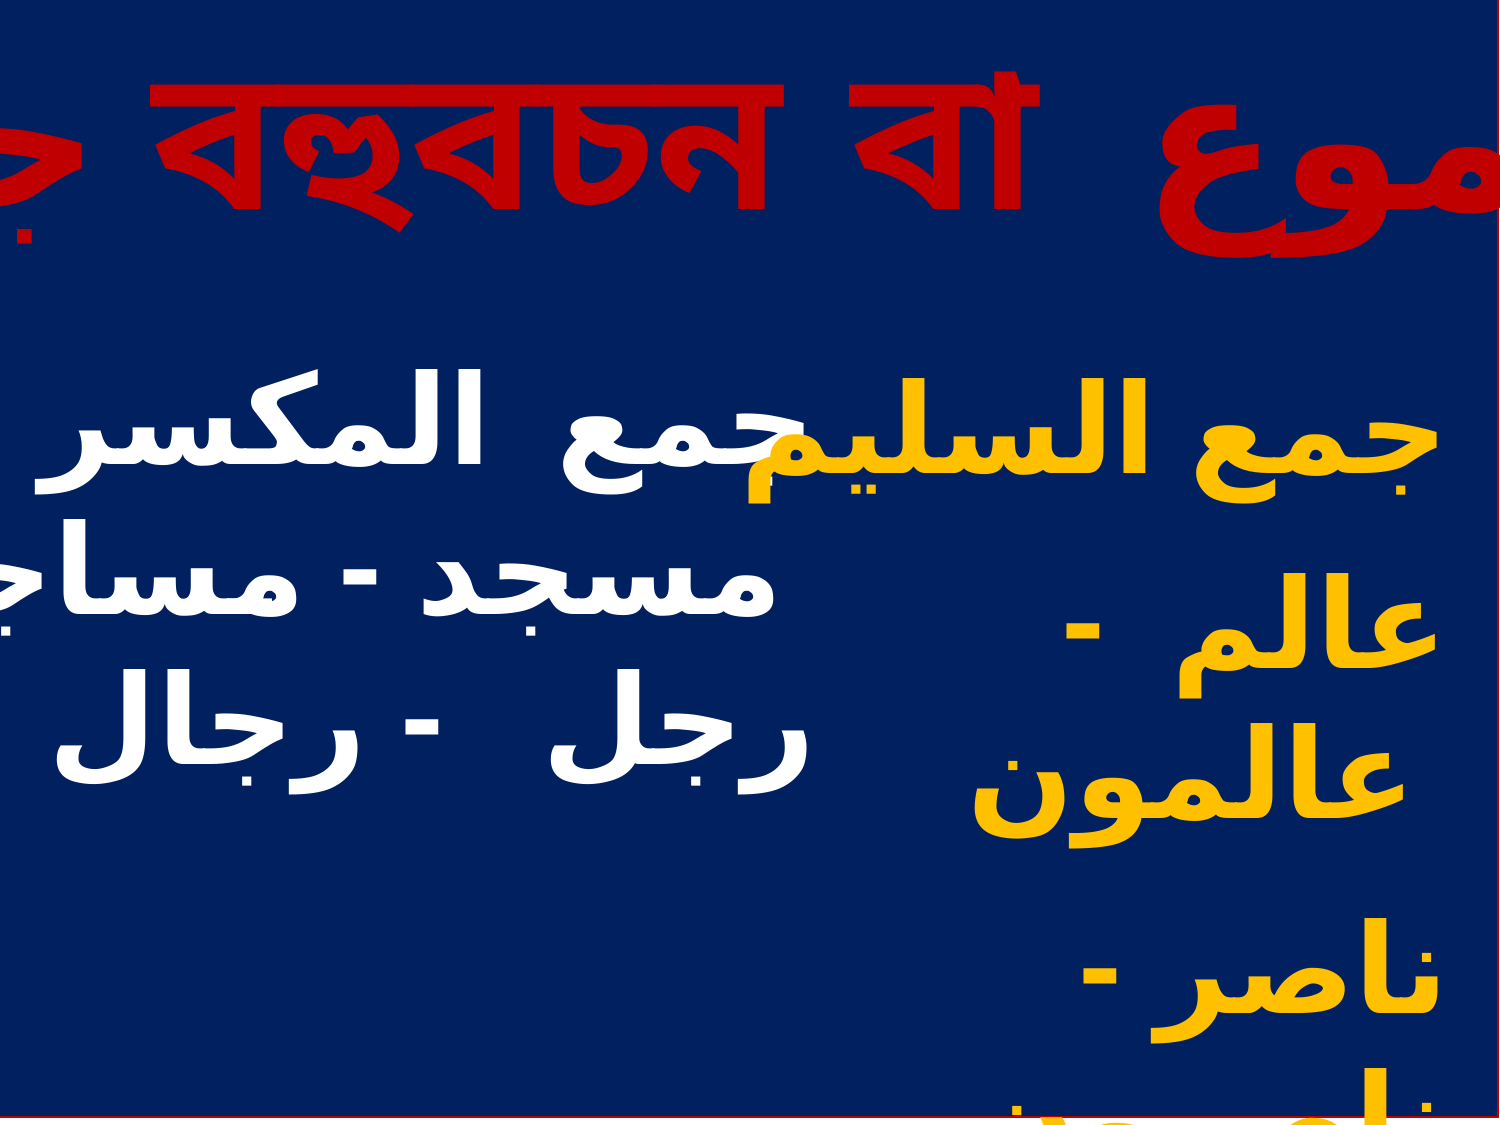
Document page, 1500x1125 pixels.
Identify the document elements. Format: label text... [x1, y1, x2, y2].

text_box جمع বহুবচন বা مجموع [0, 2, 1500, 257]
text_box جمع السليم عالم -عالمون ناصر -ناصرون [630, 341, 1464, 1125]
text_box [0, 257, 1499, 1118]
text_box جمع المكسر مسجد - مساجد رجل - رجال [0, 332, 831, 887]
